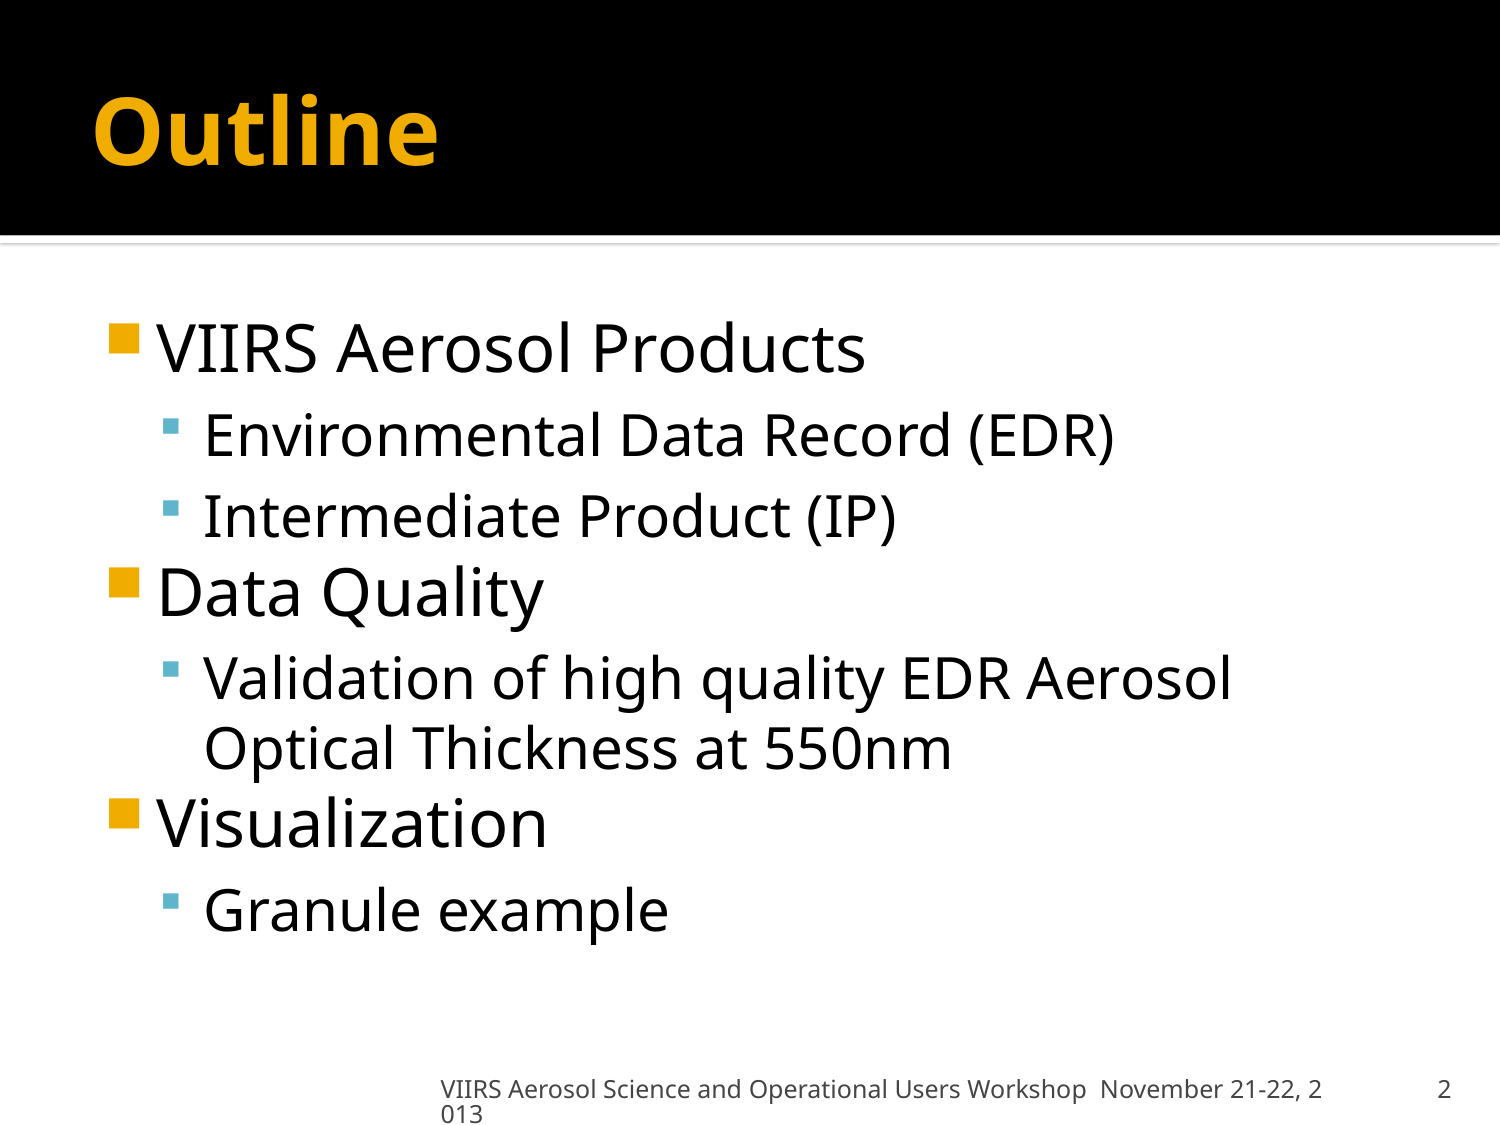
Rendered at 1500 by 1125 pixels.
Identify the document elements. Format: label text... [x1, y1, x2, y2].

slide_number 2 [1345, 1062, 1467, 1108]
list VIIRS Aerosol Products Environmental Data Record (EDR) Intermediate Product (IP) Data Quality Validation of high quality EDR Aerosol Optical Thickness at 550nm Visualization Granule example [75, 291, 1425, 1050]
footer VIIRS Aerosol Science and Operational Users Workshop November 21-22, 2013 [433, 1062, 1337, 1108]
title Outline [75, 25, 1425, 231]
